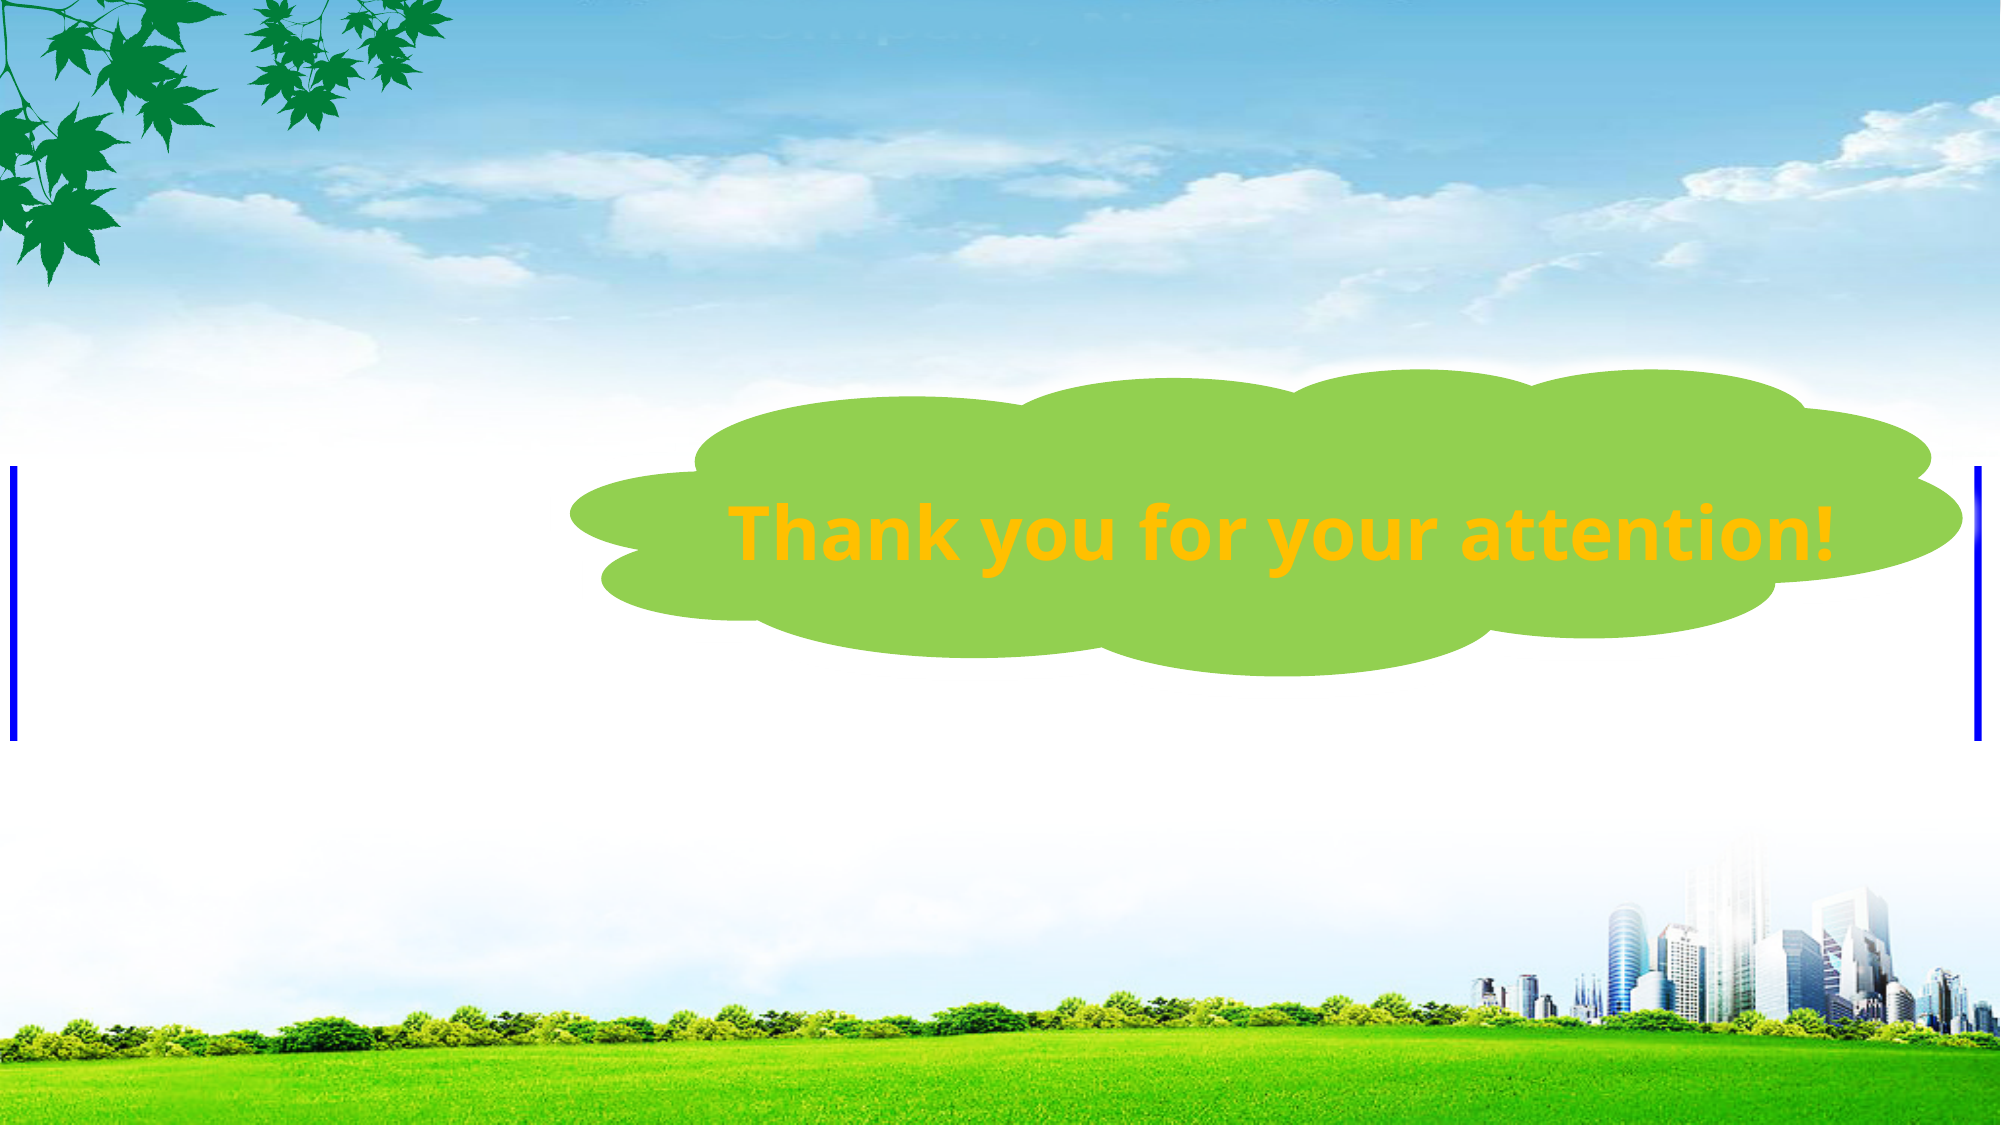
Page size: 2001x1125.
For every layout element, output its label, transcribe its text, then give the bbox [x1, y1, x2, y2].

text_box [0, 0, 228, 288]
text_box Thank you for your attention! [712, 477, 1852, 583]
text_box [0, 0, 2000, 466]
text_box [243, 0, 366, 132]
text_box [339, 0, 454, 93]
text_box [568, 368, 1964, 678]
text_box [0, 740, 2000, 1125]
